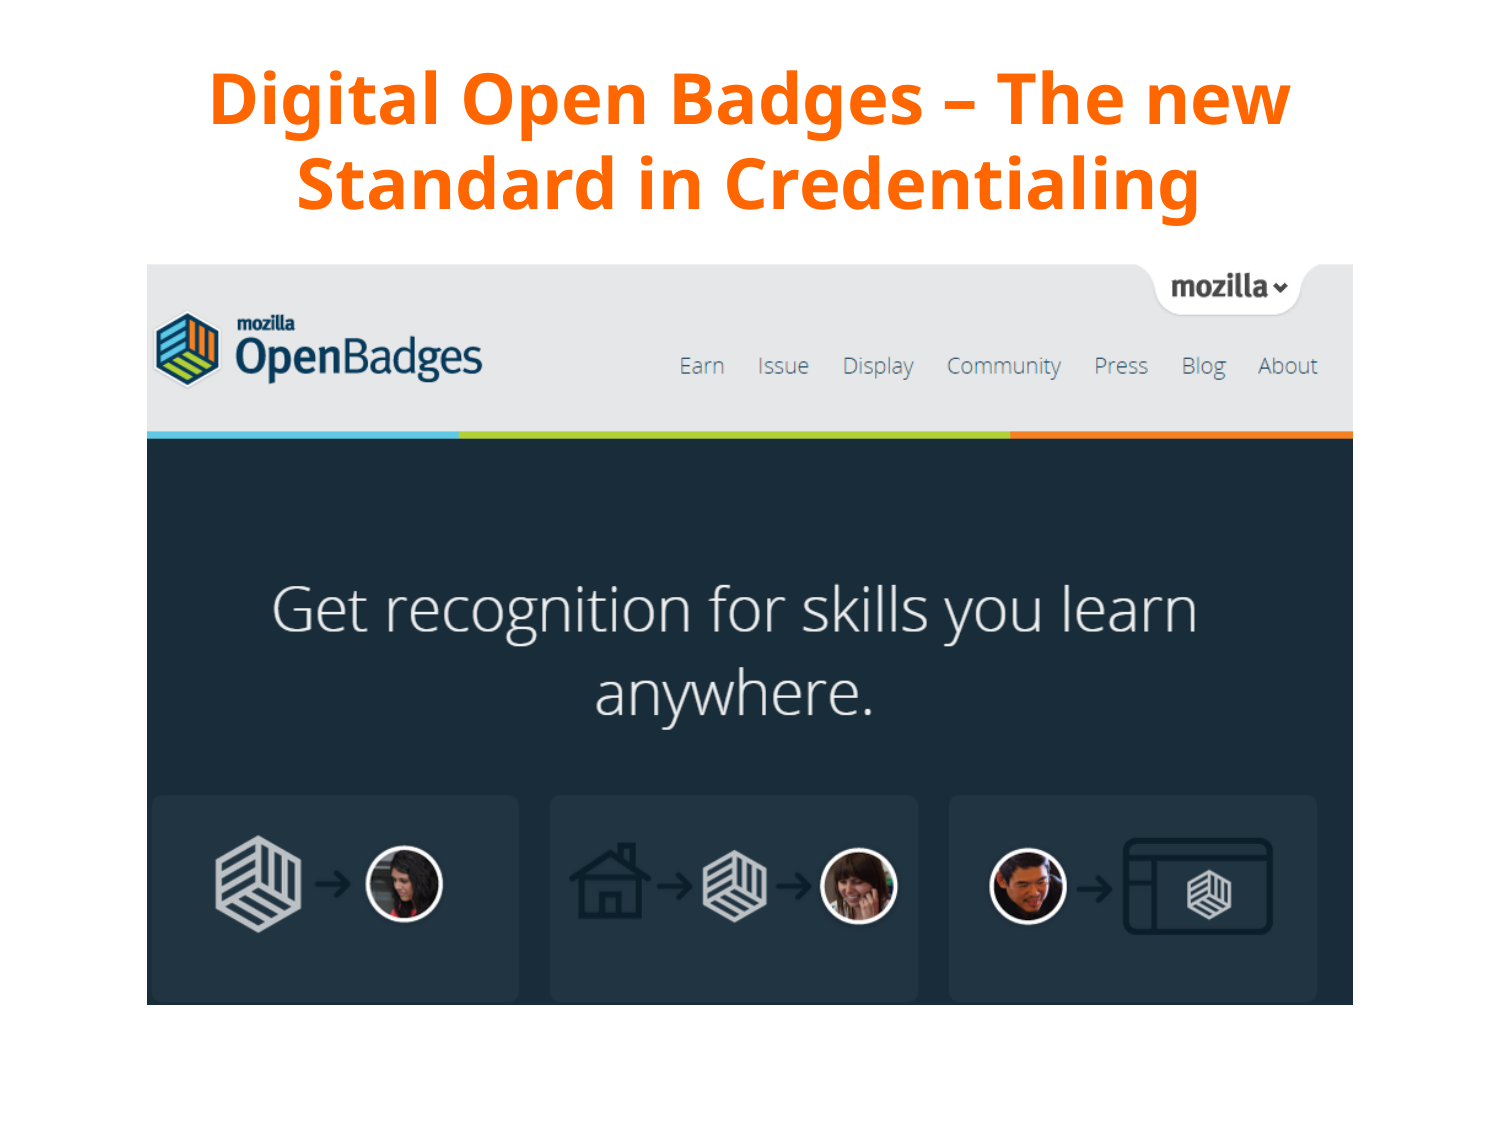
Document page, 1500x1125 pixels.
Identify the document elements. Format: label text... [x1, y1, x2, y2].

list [147, 262, 1353, 1006]
title Digital Open Badges – The new Standard in Credentialing [75, 45, 1425, 233]
